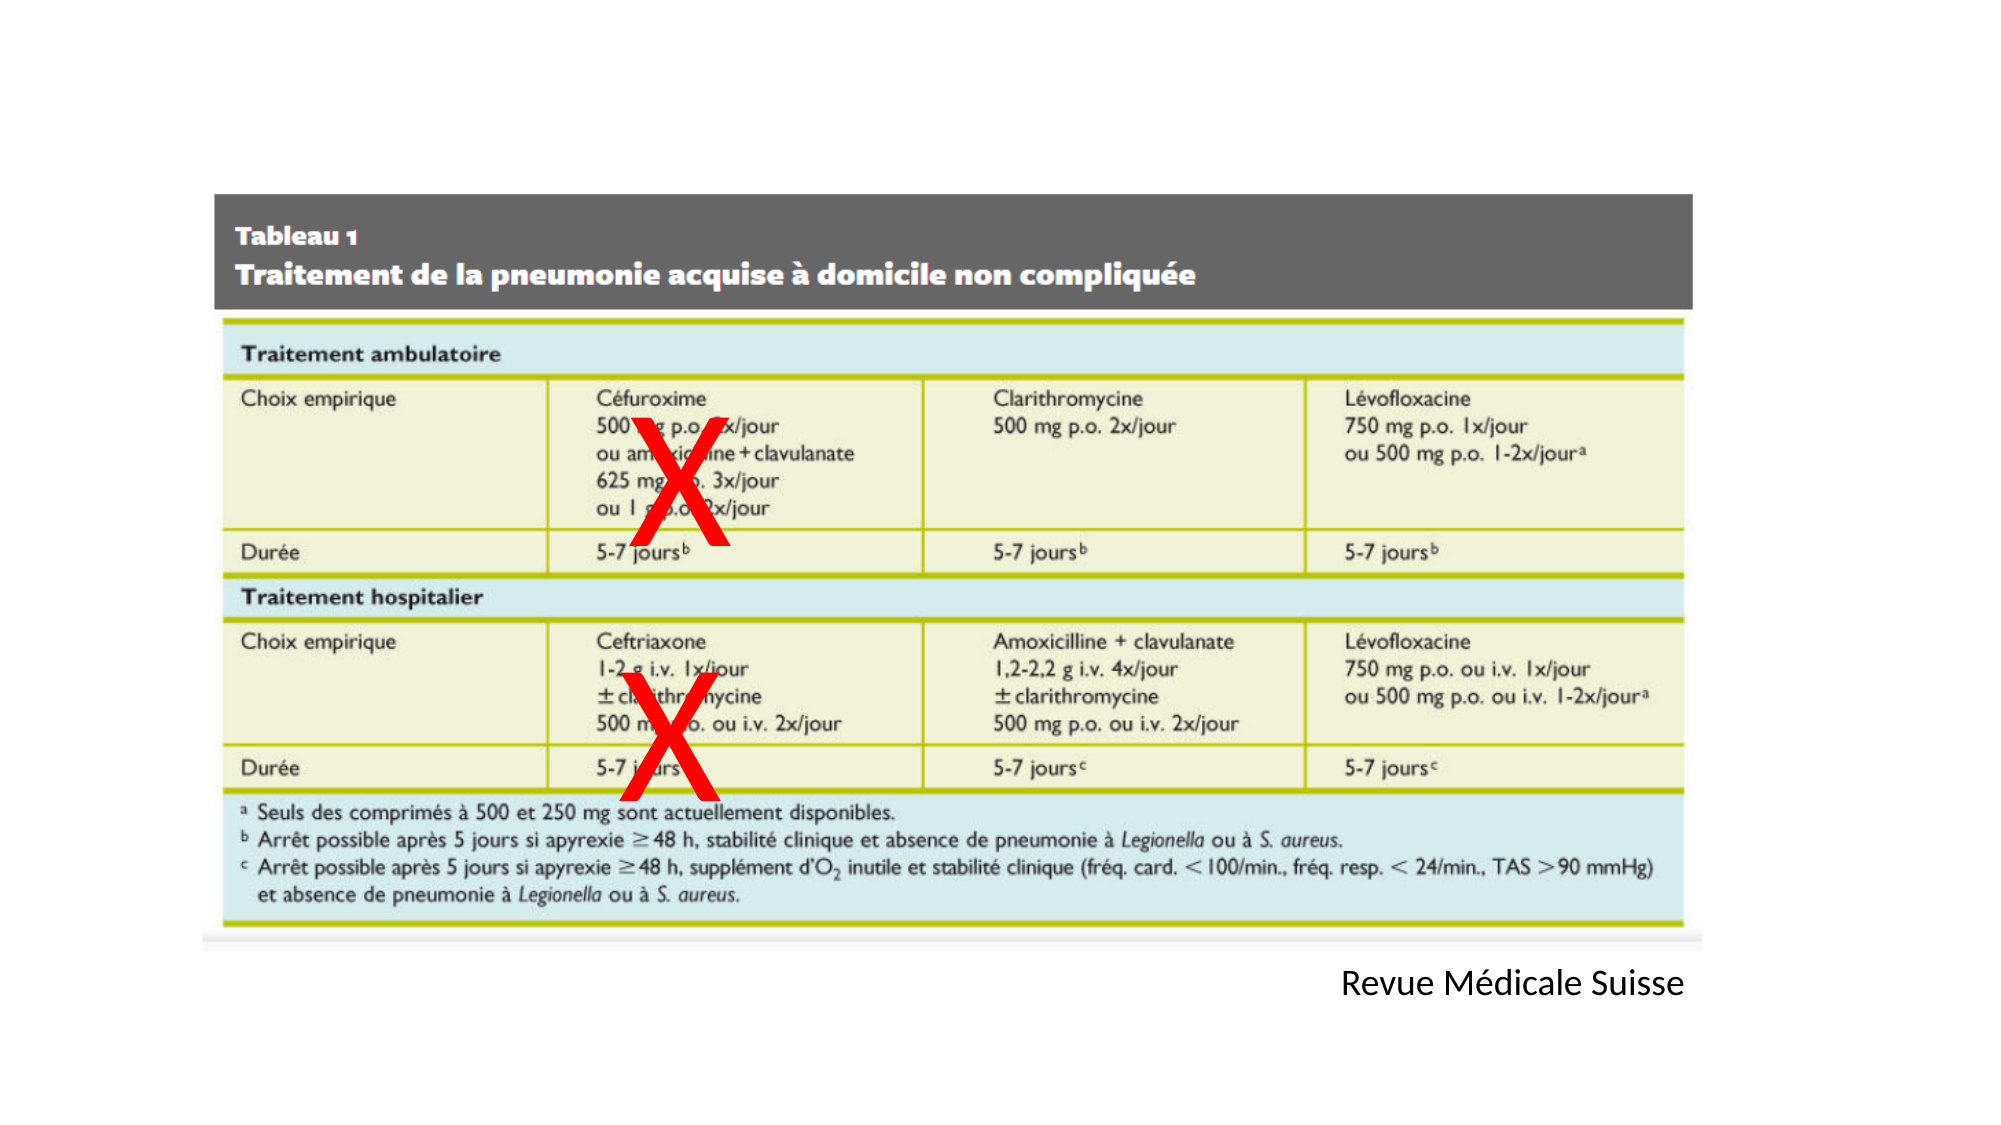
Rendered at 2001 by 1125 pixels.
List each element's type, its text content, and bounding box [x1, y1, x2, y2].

picture [202, 174, 1703, 951]
text_box Revue Médicale Suisse [1326, 951, 1701, 1010]
